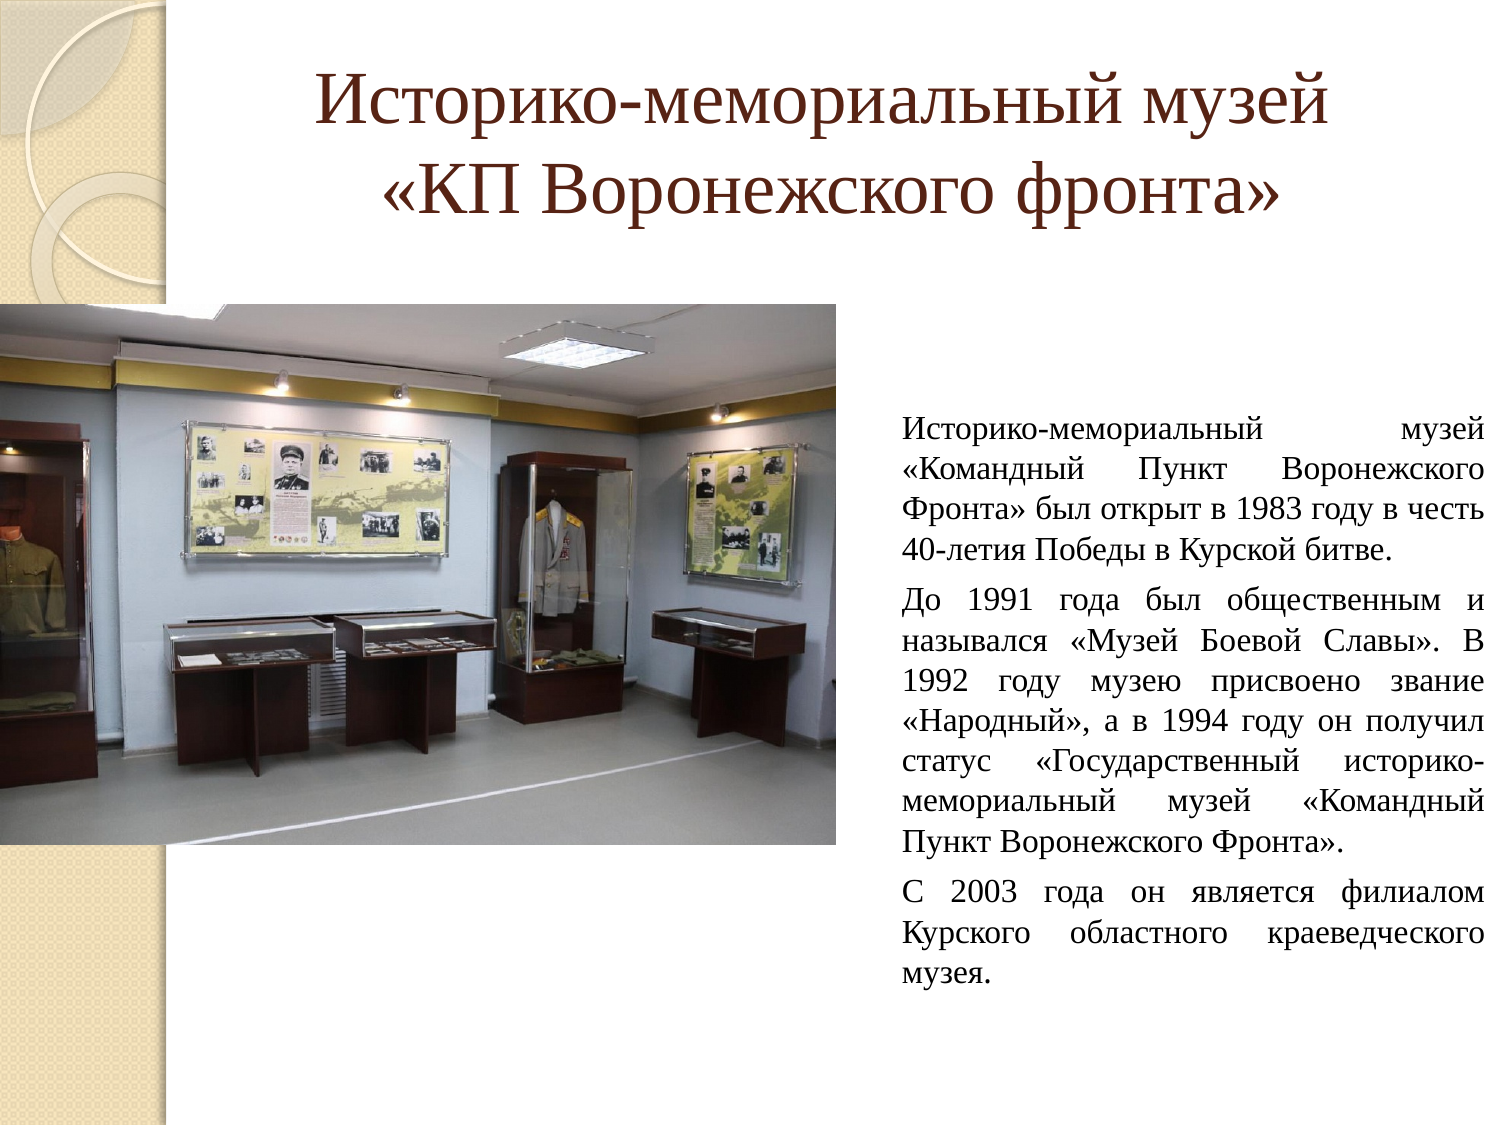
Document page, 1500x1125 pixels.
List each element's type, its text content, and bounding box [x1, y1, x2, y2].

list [0, 304, 836, 845]
list Историко-мемориальный музей «Командный Пункт Воронежского Фронта» был открыт в 1983 году в честь 40-летия Победы в Курской битве. До 1991 года был общественным и назывался «Музей Боевой Славы». В 1992 году музею присвоено звание «Народный», а в 1994 году он получил статус «Государственный историко-мемориальный музей «Командный Пункт Воронежского Фронта». С 2003 года он является филиалом Курского областного краеведческого музея. [832, 398, 1500, 1043]
title Историко-мемориальный музей «КП Воронежского фронта» [164, 45, 1500, 233]
